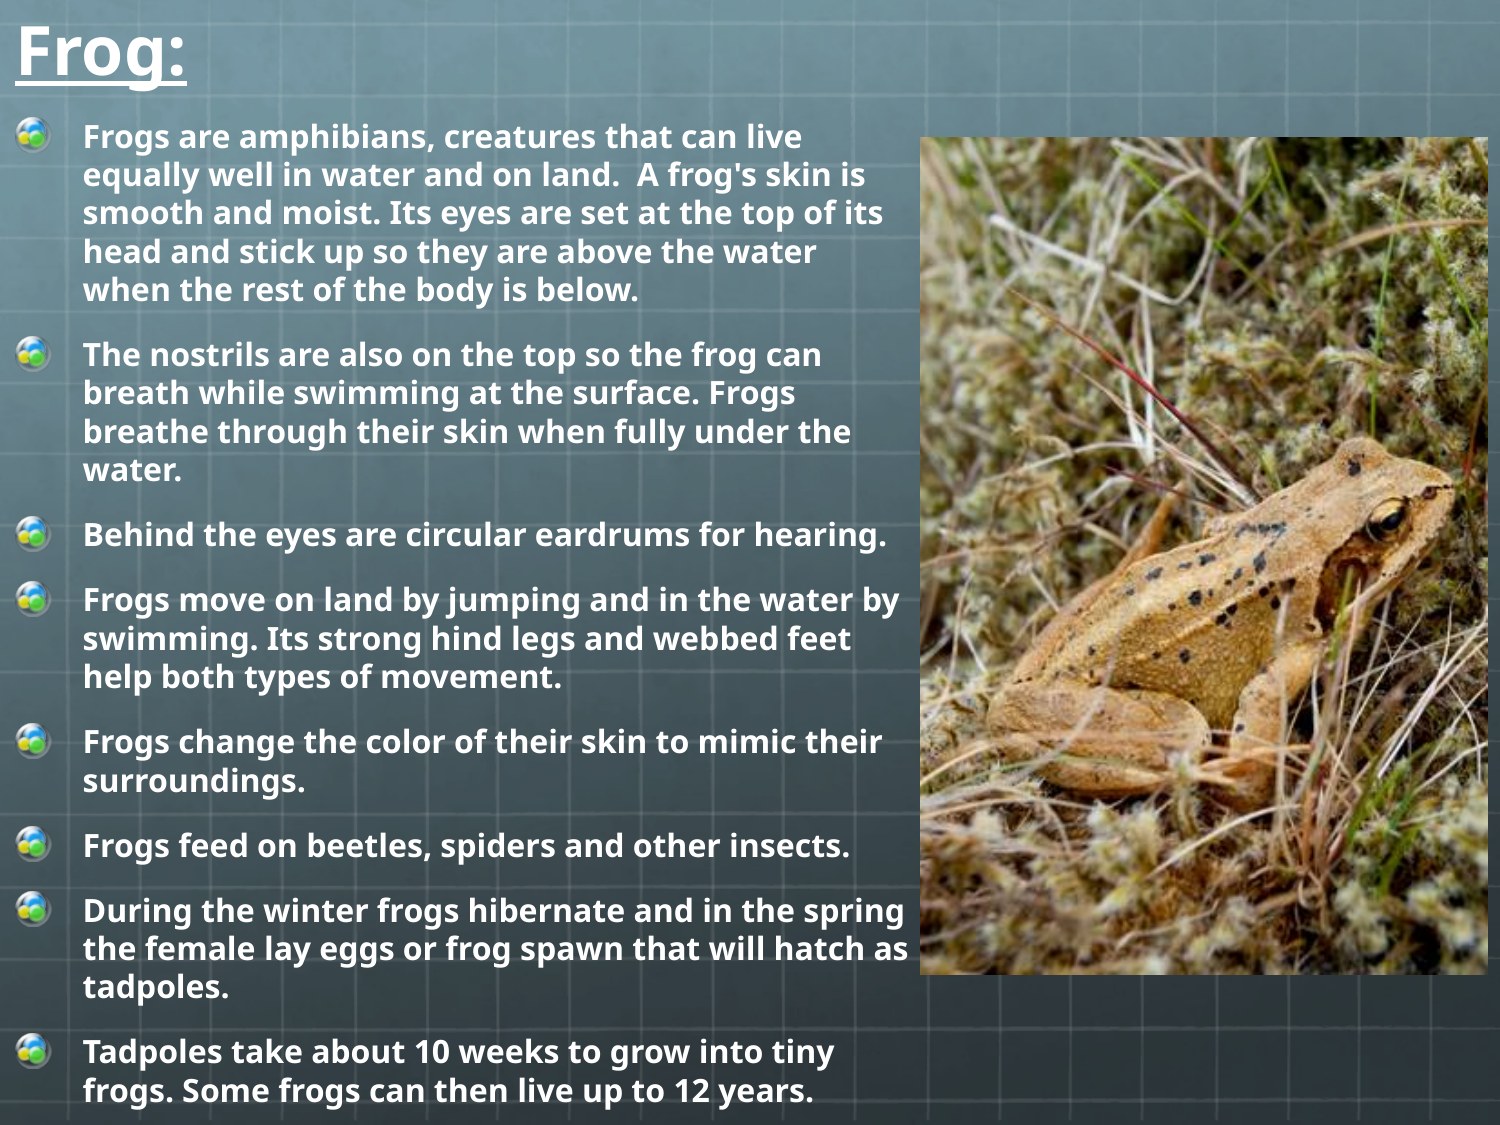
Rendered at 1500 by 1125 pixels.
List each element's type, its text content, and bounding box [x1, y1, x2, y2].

picture [15, 581, 52, 617]
picture [919, 0, 1500, 1125]
picture [15, 723, 52, 759]
picture [15, 516, 52, 552]
picture [15, 891, 52, 927]
picture [15, 117, 52, 153]
picture [15, 826, 52, 862]
list Frog: Frogs are amphibians, creatures that can live equally well in water and on land. A frog's skin is smooth and moist. Its eyes are set at the top of its head and stick up so they are above the water when the rest of the body is below. The nostrils are also on the top so the frog can breath while swimming at the surface. Frogs breathe through their skin when fully under the water. Behind the eyes are circular eardrums for hearing. Frogs move on land by jumping and in the water by swimming. Its strong hind legs and webbed feet help both types of movement. Frogs change the color of their skin to mimic their surroundings. Frogs feed on beetles, spiders and other insects. During the winter frogs hibernate and in the spring the female lay eggs or frog spawn that will hatch as tadpoles. Tadpoles take about 10 weeks to grow into tiny frogs. Some frogs can then live up to 12 years. [0, 0, 925, 1125]
picture [15, 1033, 52, 1069]
picture [15, 336, 52, 372]
